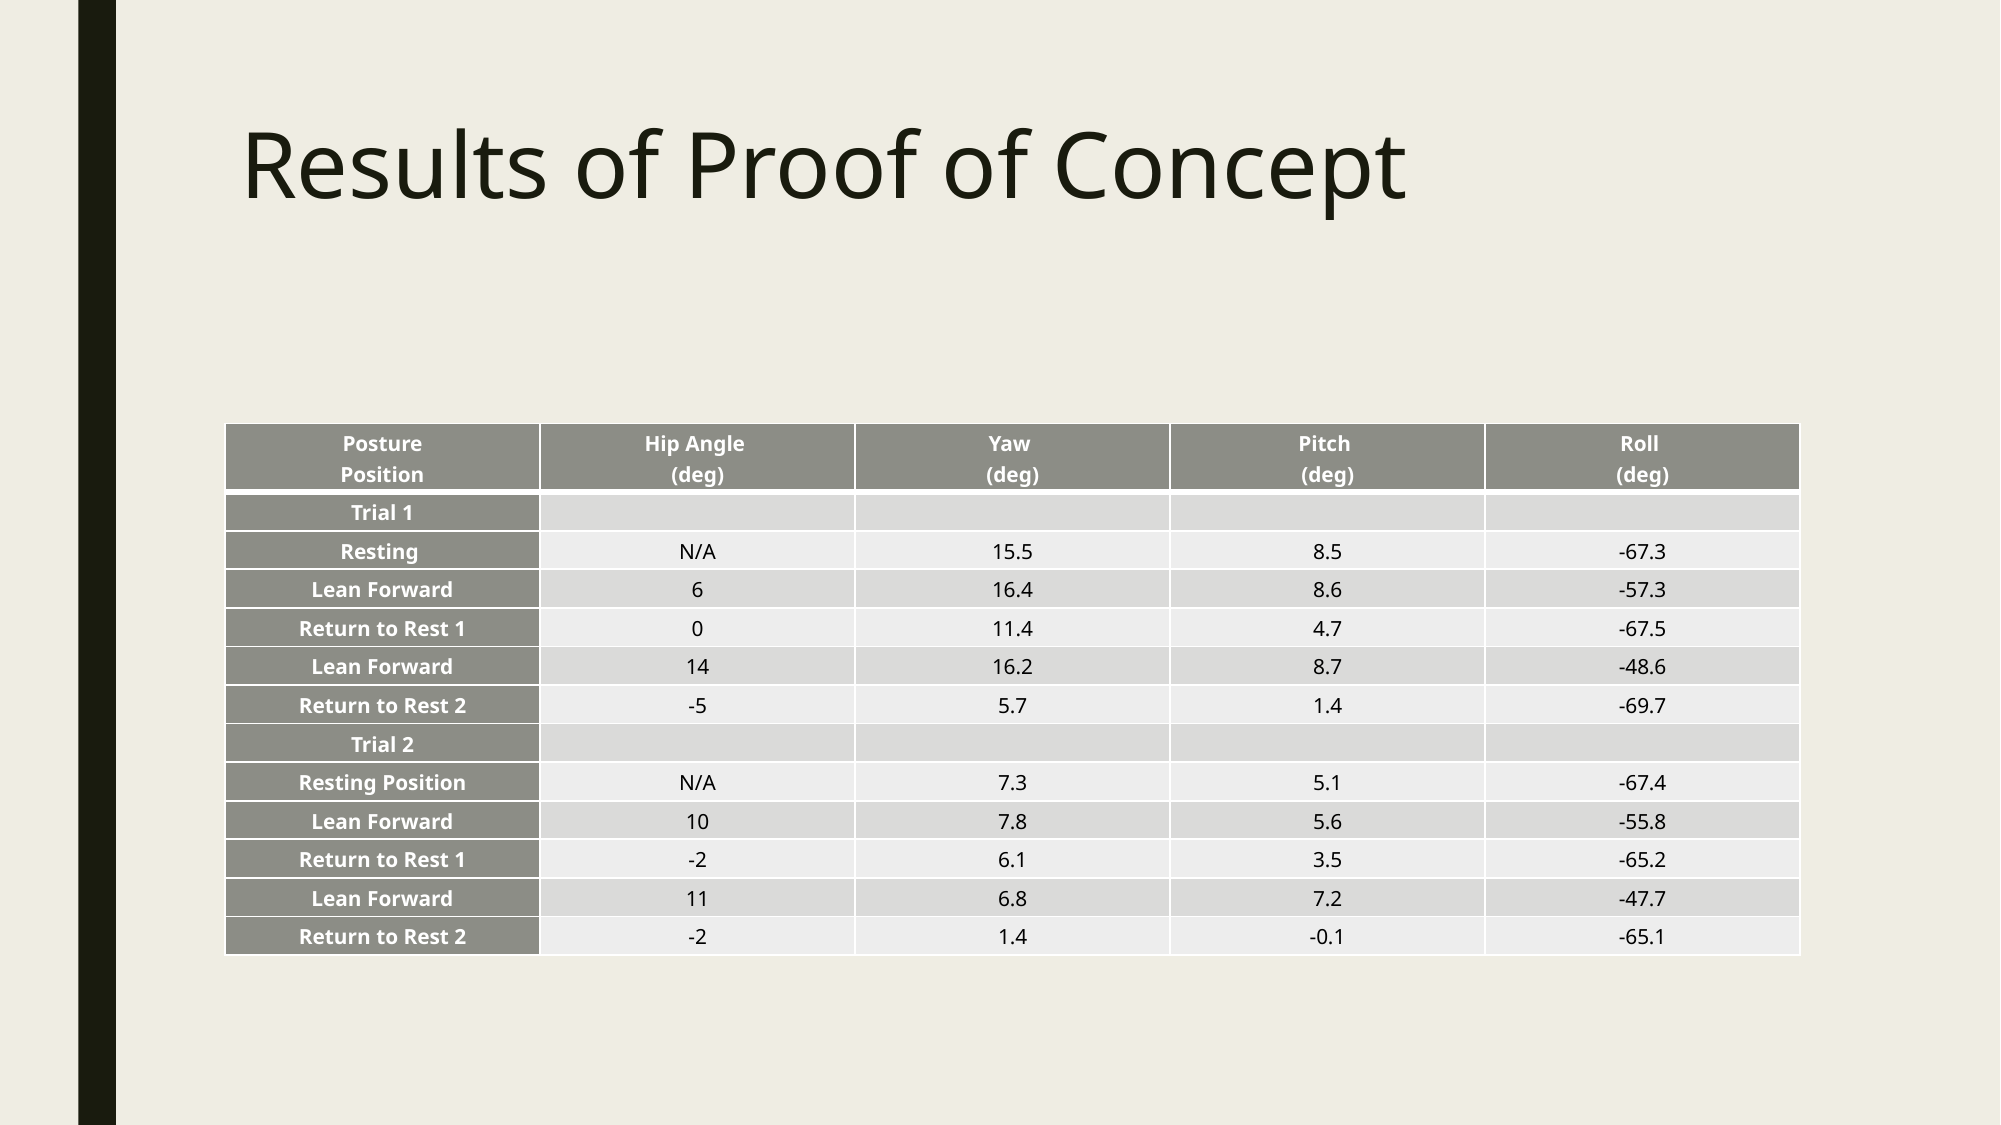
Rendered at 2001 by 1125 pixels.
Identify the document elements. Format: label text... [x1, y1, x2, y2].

table_cell -48.6 [1486, 647, 1799, 684]
table_cell -67.4 [1486, 763, 1799, 800]
table_cell 3.5 [1171, 840, 1484, 877]
table_cell Resting [226, 532, 539, 568]
table_cell [1171, 724, 1484, 761]
table_cell Trial 2 [226, 724, 539, 761]
table_cell -0.1 [1171, 917, 1484, 954]
table_cell -55.8 [1486, 802, 1799, 838]
table_cell 5.7 [856, 686, 1169, 723]
table_cell 8.6 [1171, 570, 1484, 607]
table_cell [856, 495, 1169, 530]
table_cell 0 [541, 609, 854, 646]
table_cell 7.3 [856, 763, 1169, 800]
table_cell 4.7 [1171, 609, 1484, 646]
table_header Yaw (deg) [856, 424, 1169, 489]
table_cell Lean Forward [226, 570, 539, 607]
table_cell N/A [541, 763, 854, 800]
table_cell -67.5 [1486, 609, 1799, 646]
table_cell Return to Rest 2 [226, 917, 539, 954]
table_cell 8.5 [1171, 532, 1484, 568]
table_cell Return to Rest 2 [226, 686, 539, 723]
title Results of Proof of Concept [225, 112, 1800, 357]
table_cell [541, 495, 854, 530]
table_cell 14 [541, 647, 854, 684]
table_cell Return to Rest 1 [226, 609, 539, 646]
table_header Roll (deg) [1486, 424, 1799, 489]
table_cell 7.2 [1171, 879, 1484, 916]
table_cell -69.7 [1486, 686, 1799, 723]
table_cell 1.4 [856, 917, 1169, 954]
table_cell Lean Forward [226, 802, 539, 838]
table_cell 6.1 [856, 840, 1169, 877]
table_cell [856, 724, 1169, 761]
table_cell 16.4 [856, 570, 1169, 607]
table_cell Return to Rest 1 [226, 840, 539, 877]
table_cell Resting Position [226, 763, 539, 800]
table_cell -65.1 [1486, 917, 1799, 954]
table_cell Lean Forward [226, 647, 539, 684]
table_cell -47.7 [1486, 879, 1799, 916]
table_cell 11.4 [856, 609, 1169, 646]
table_header Posture Position [226, 424, 539, 489]
table_cell [541, 724, 854, 761]
table_header Hip Angle (deg) [541, 424, 854, 489]
table_cell 6.8 [856, 879, 1169, 916]
table_cell 15.5 [856, 532, 1169, 568]
table_cell -67.3 [1486, 532, 1799, 568]
table_cell 5.6 [1171, 802, 1484, 838]
table_cell 16.2 [856, 647, 1169, 684]
table_cell Trial 1 [226, 495, 539, 530]
table_cell -57.3 [1486, 570, 1799, 607]
table_cell -2 [541, 917, 854, 954]
table_cell -65.2 [1486, 840, 1799, 877]
table_header Pitch (deg) [1171, 424, 1484, 489]
table_cell [1486, 724, 1799, 761]
table_cell 6 [541, 570, 854, 607]
table_cell [1171, 495, 1484, 530]
table_cell -2 [541, 840, 854, 877]
table_cell 8.7 [1171, 647, 1484, 684]
table_cell 11 [541, 879, 854, 916]
table_cell [1486, 495, 1799, 530]
table_cell 7.8 [856, 802, 1169, 838]
table_cell 10 [541, 802, 854, 838]
table_cell -5 [541, 686, 854, 723]
table_cell 1.4 [1171, 686, 1484, 723]
table_cell Lean Forward [226, 879, 539, 916]
table_cell N/A [541, 532, 854, 568]
table_cell 5.1 [1171, 763, 1484, 800]
